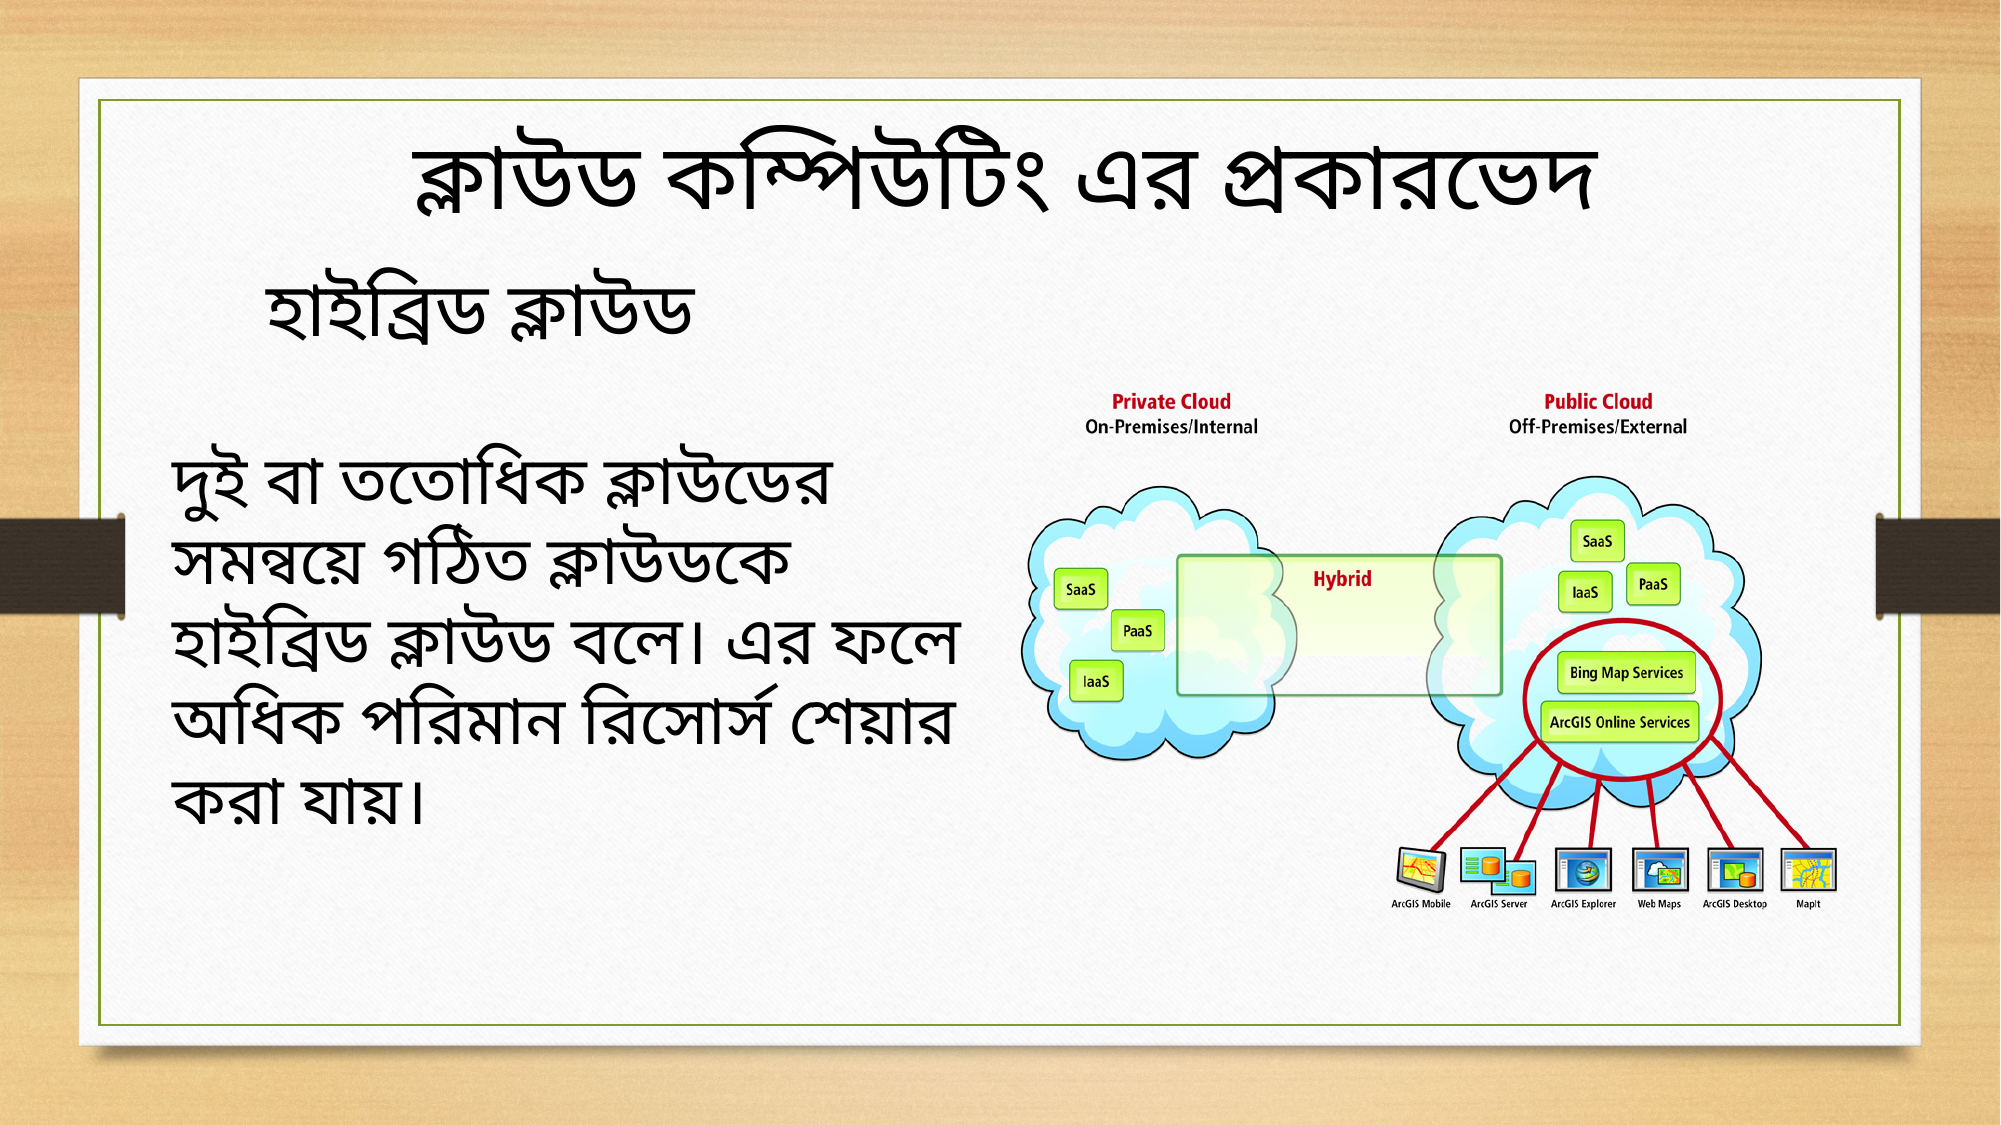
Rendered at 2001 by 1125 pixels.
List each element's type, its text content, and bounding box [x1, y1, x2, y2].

text_box ক্লাউড কম্পিউটিং এর প্রকারভেদ [398, 110, 1613, 235]
picture [0, 0, 2001, 1125]
text_box [303, 226, 1304, 404]
text_box দুই বা ততোধিক ক্লাউডের সমন্বয়ে গঠিত ক্লাউডকে হাইব্রিড ক্লাউড বলে। এর ফলে অধিক পরিমান রিসোর্স শেয়ার করা যায়। [158, 430, 1006, 926]
text_box হাইব্রিড ক্লাউড [251, 254, 710, 359]
